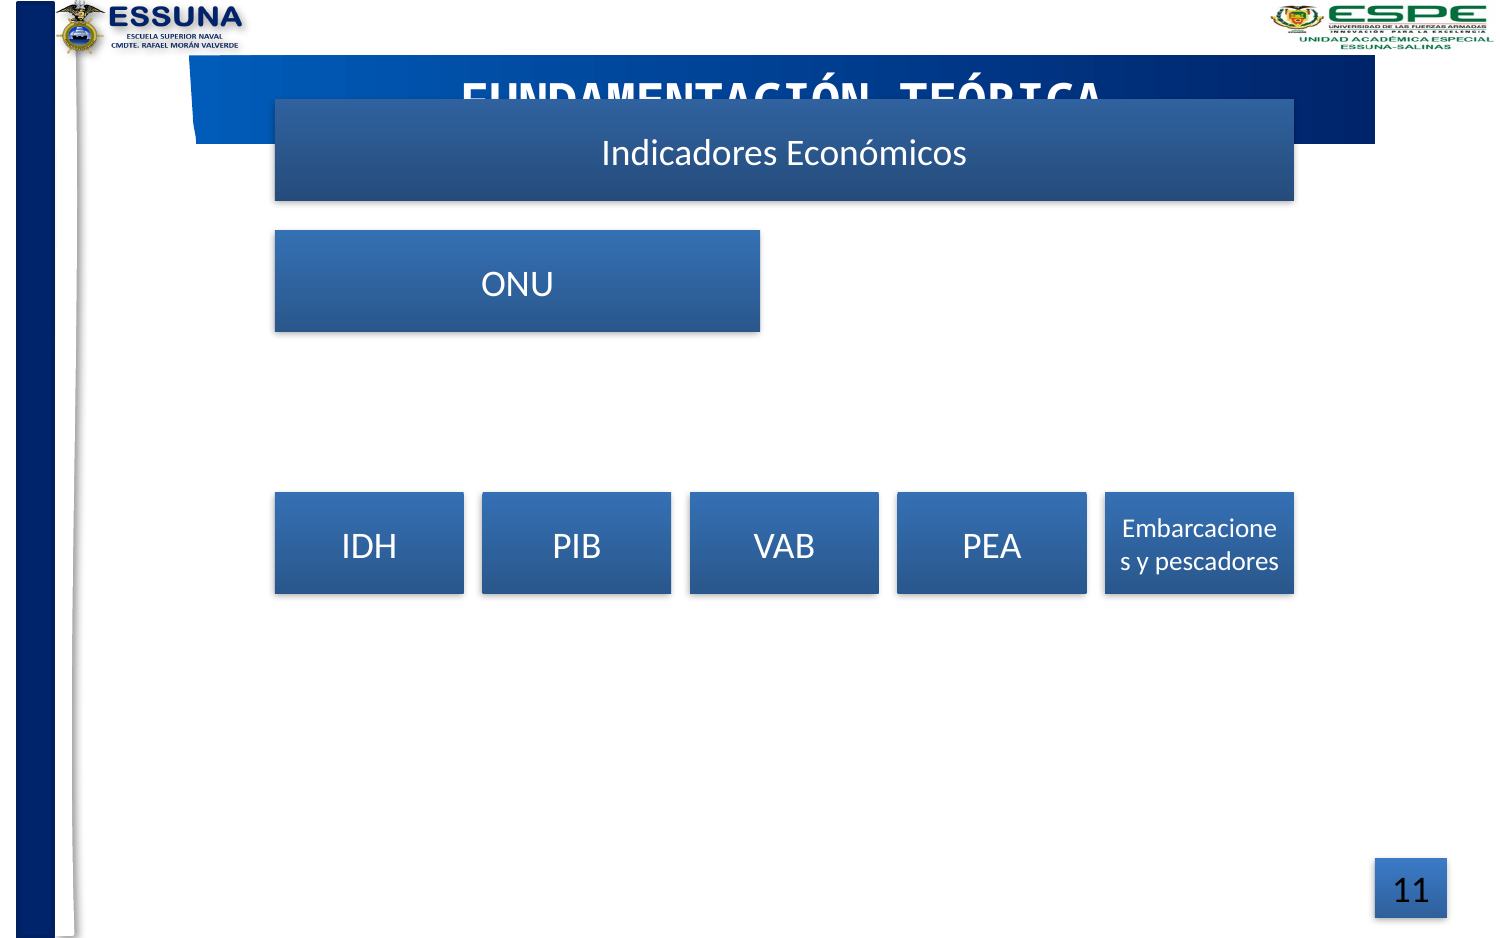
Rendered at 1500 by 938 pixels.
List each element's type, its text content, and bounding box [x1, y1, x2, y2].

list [147, 99, 1422, 857]
picture [1269, 0, 1500, 50]
text_box FUNDAMENTACIÓN TEÓRICA [186, 53, 1378, 97]
picture [53, 0, 266, 54]
text_box 11 [1374, 858, 1447, 918]
